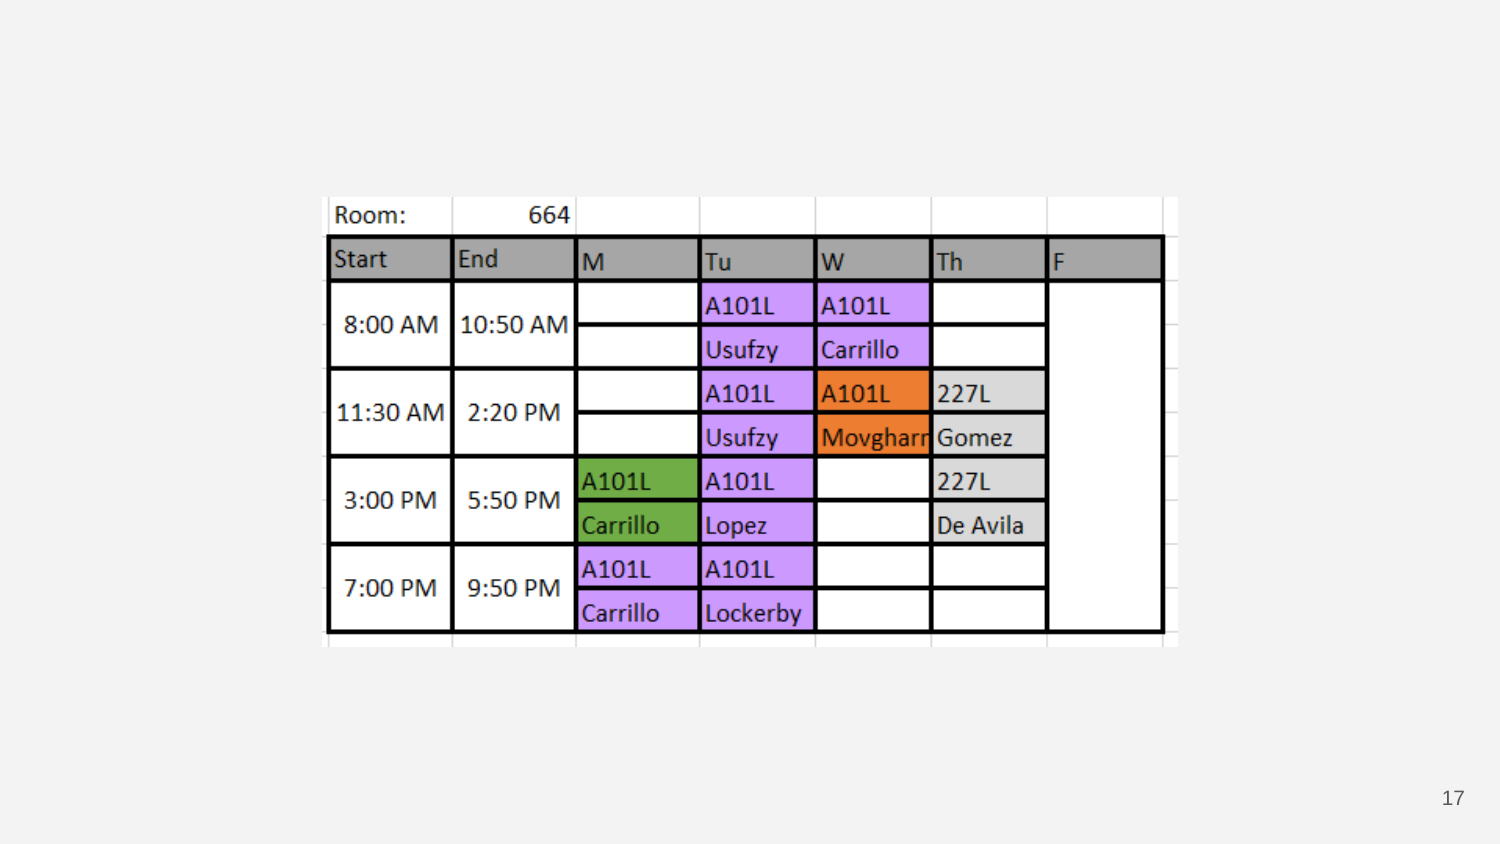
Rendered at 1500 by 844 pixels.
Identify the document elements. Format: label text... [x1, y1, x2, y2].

picture [322, 197, 1178, 647]
slide_number 17 [1389, 764, 1480, 830]
